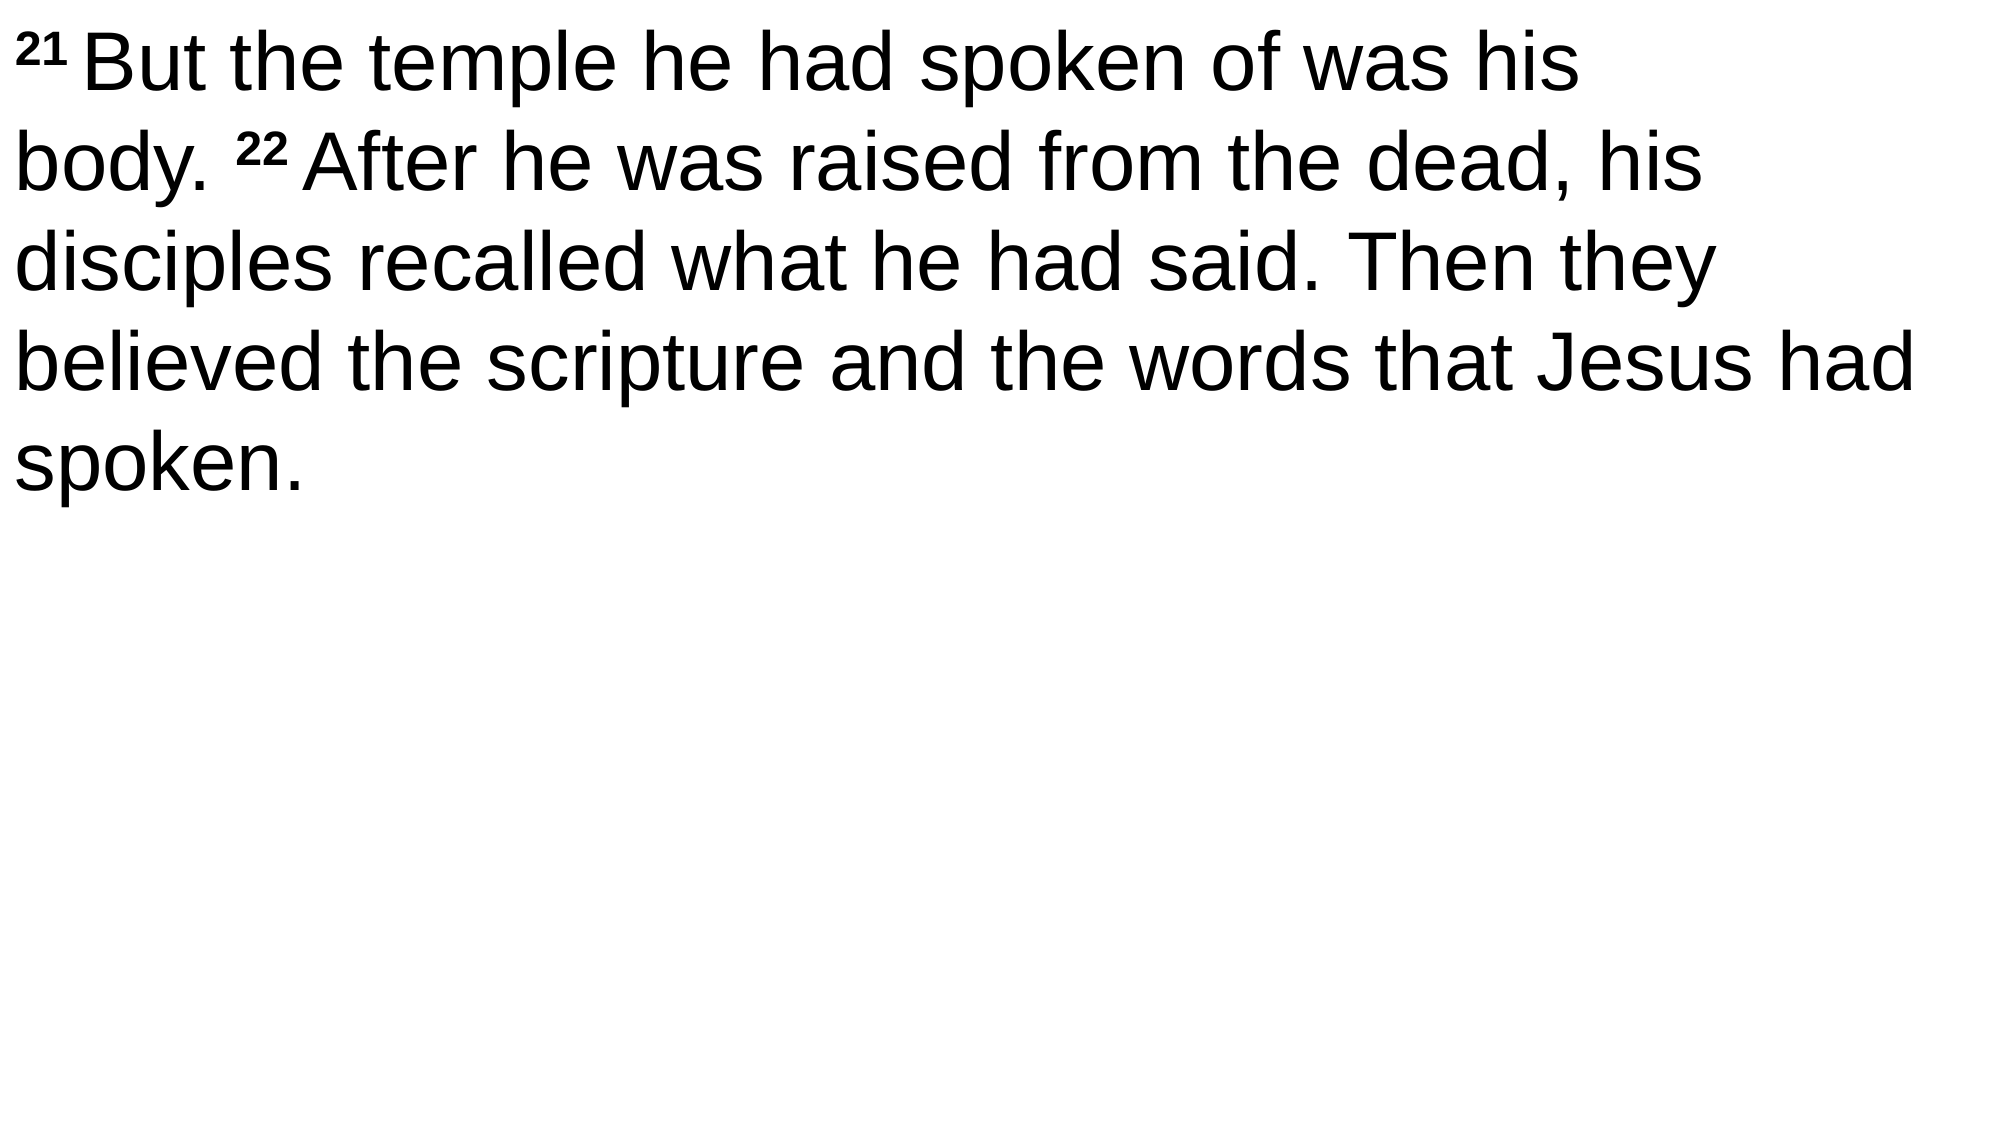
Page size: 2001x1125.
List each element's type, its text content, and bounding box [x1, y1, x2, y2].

text_box 21 But the temple he had spoken of was his body. 22 After he was raised from the dead, his disciples recalled what he had said. Then they believed the scripture and the words that Jesus had spoken. [0, 0, 2000, 515]
